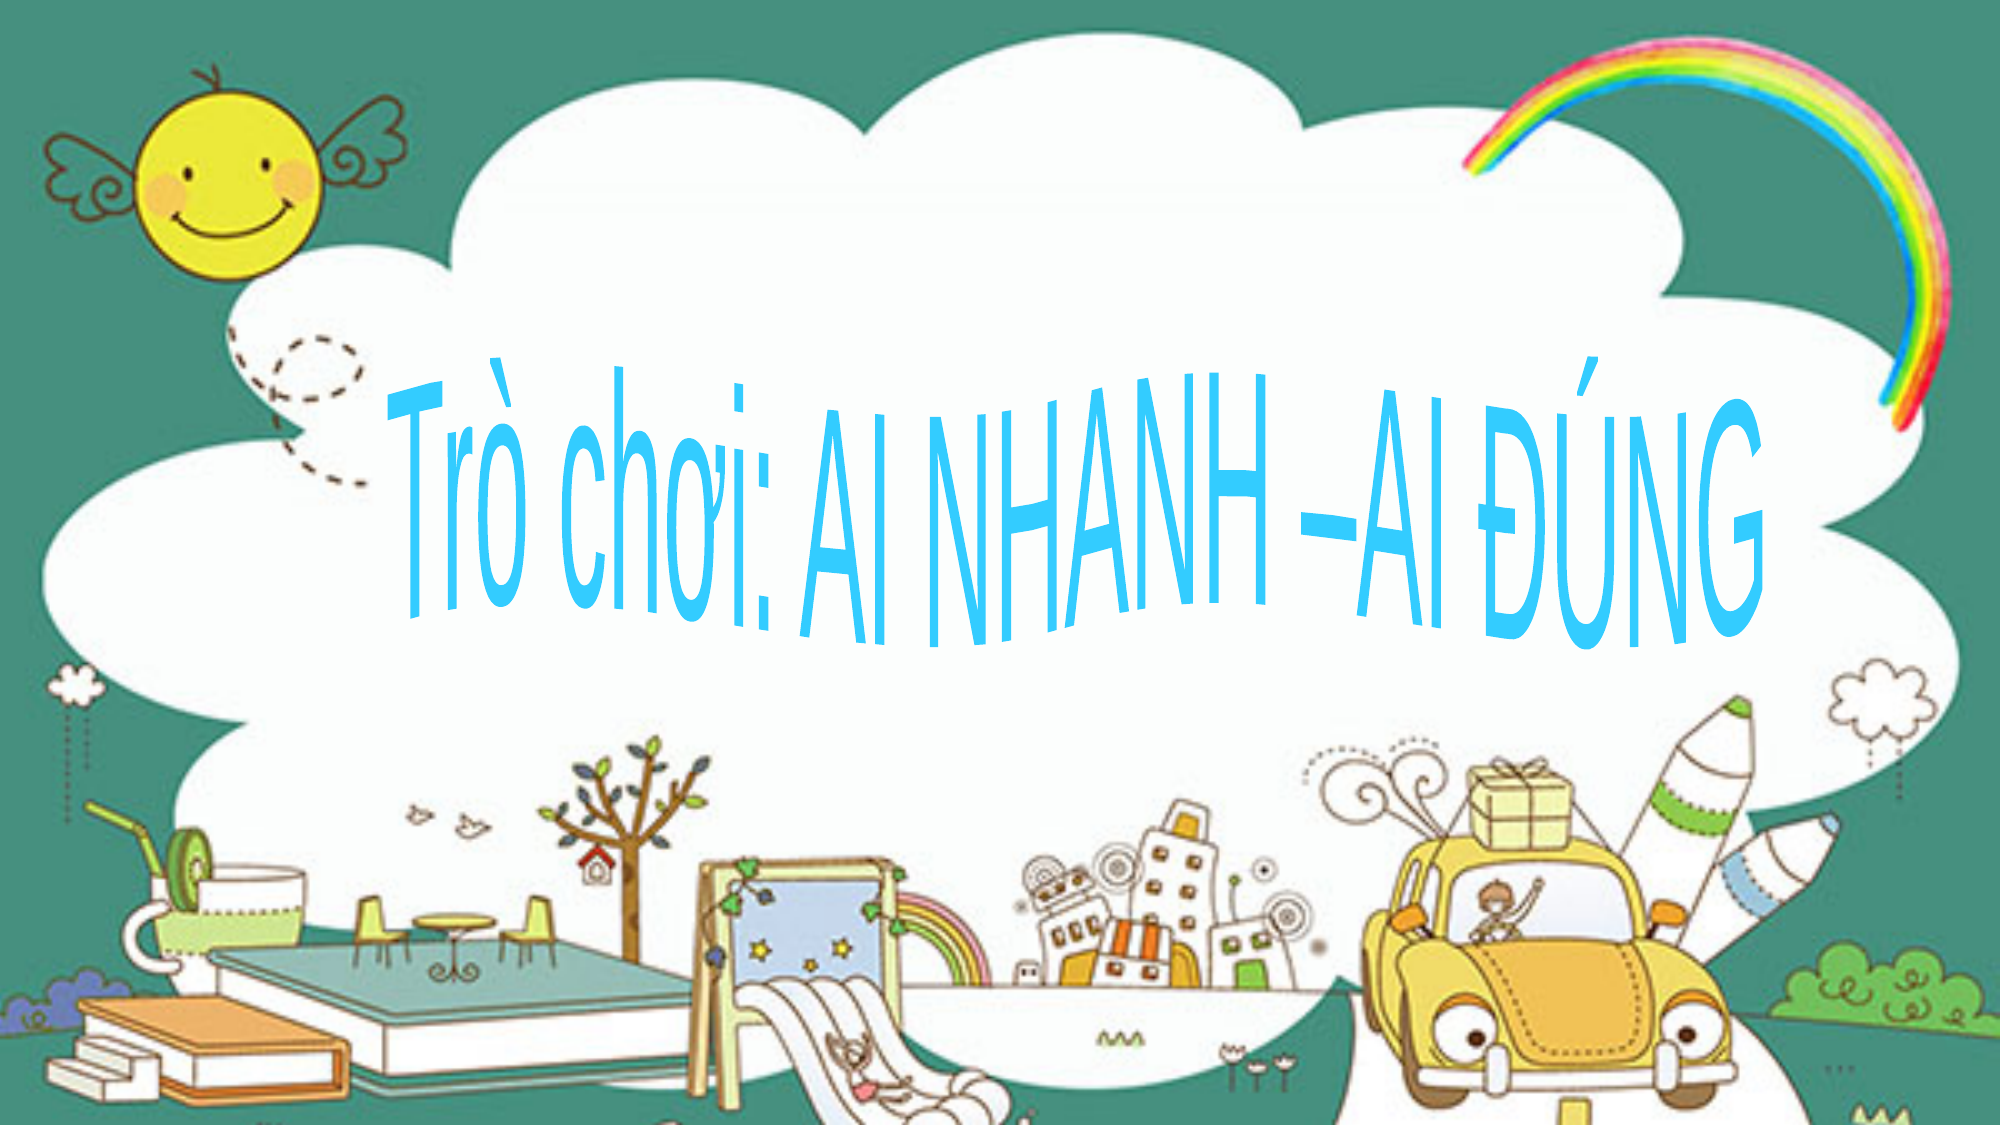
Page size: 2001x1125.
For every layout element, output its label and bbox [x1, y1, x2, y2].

list [0, 0, 2000, 1125]
